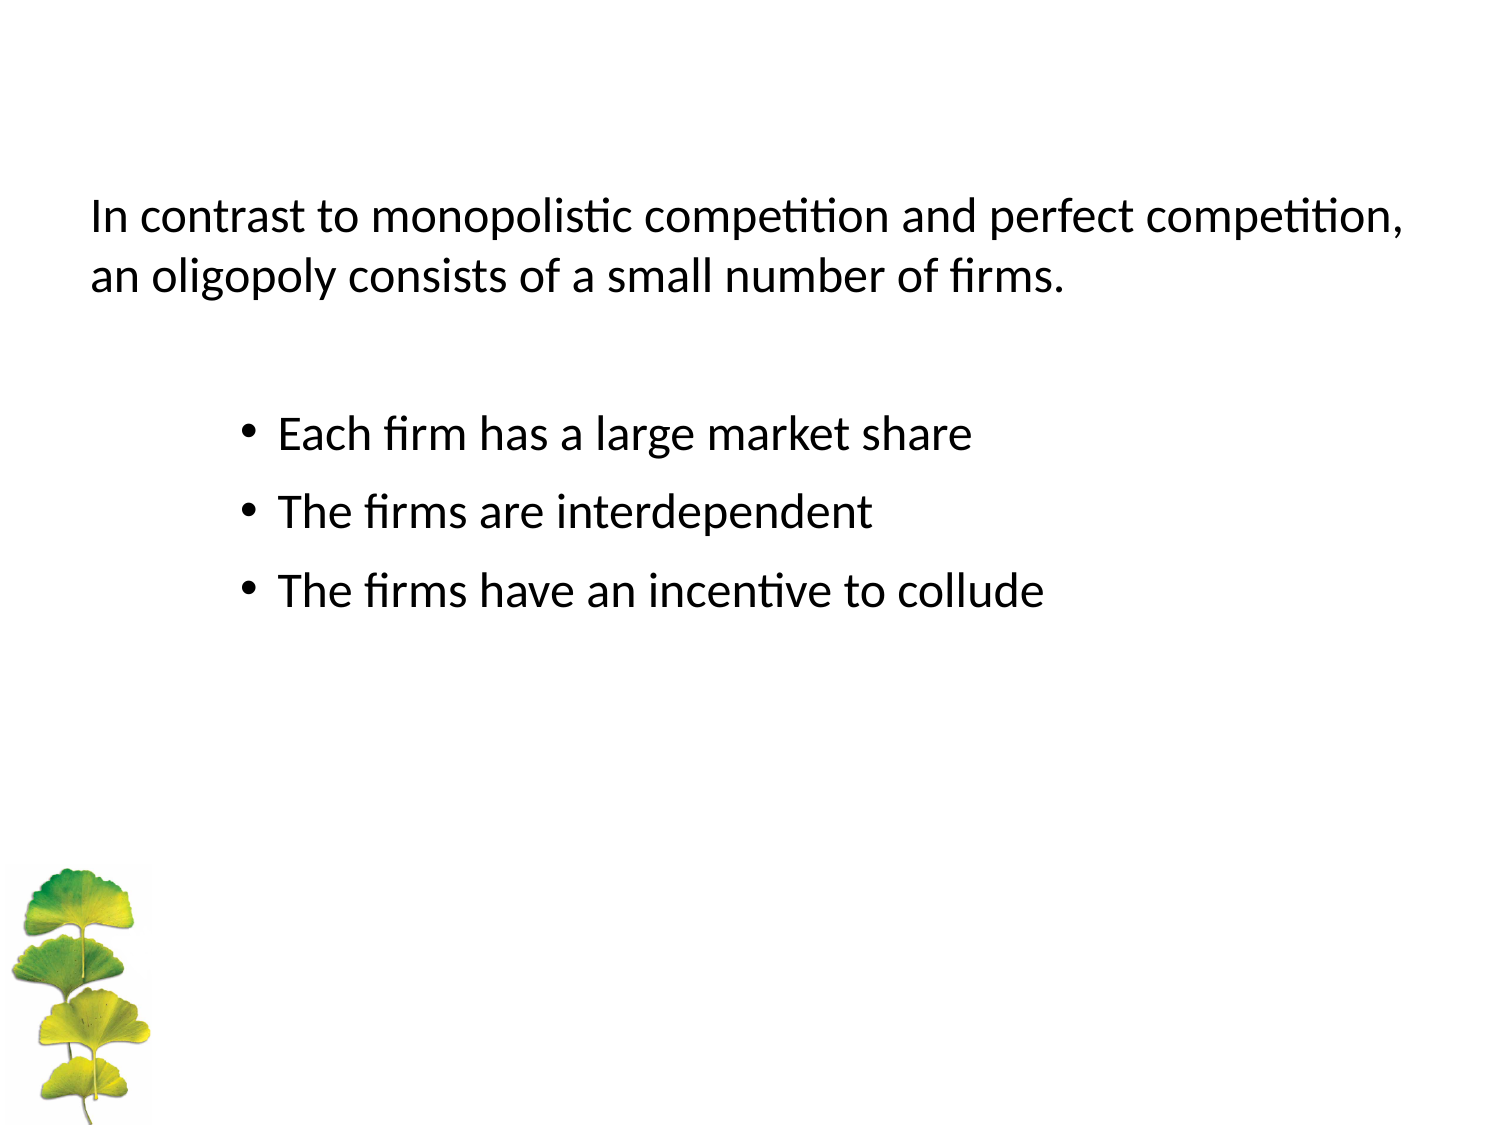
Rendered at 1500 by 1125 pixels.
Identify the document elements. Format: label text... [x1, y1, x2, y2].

picture [5, 864, 152, 1125]
list In contrast to monopolistic competition and perfect competition, an oligopoly consists of a small number of firms. Each firm has a large market share The firms are interdependent The firms have an incentive to collude [75, 174, 1425, 918]
